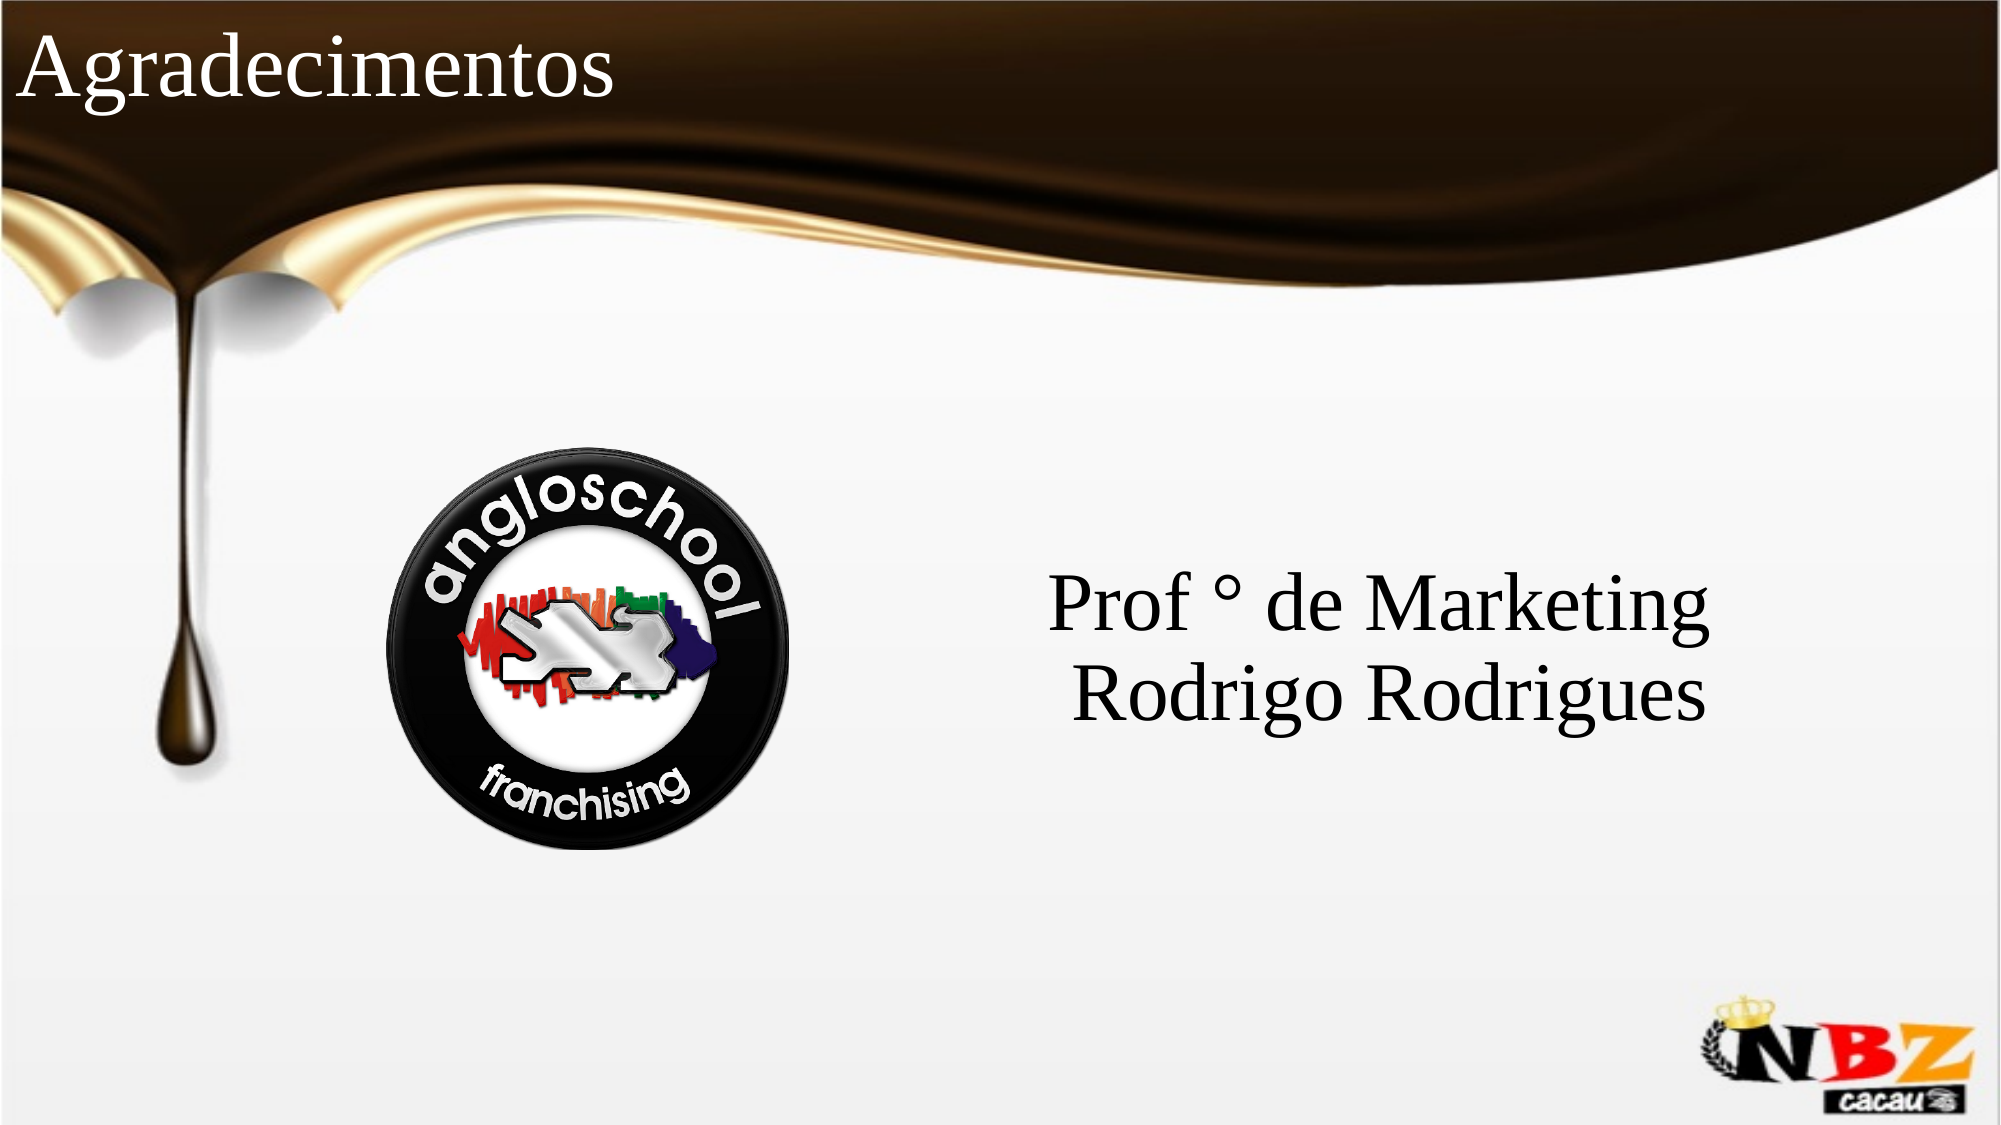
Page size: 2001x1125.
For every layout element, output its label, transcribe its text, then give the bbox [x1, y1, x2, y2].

picture [0, 0, 2001, 1125]
text_box Prof ° de Marketing Rodrigo Rodrigues [963, 497, 1818, 800]
text_box [435, 759, 1754, 1025]
title Agradecimentos [0, 0, 1725, 176]
